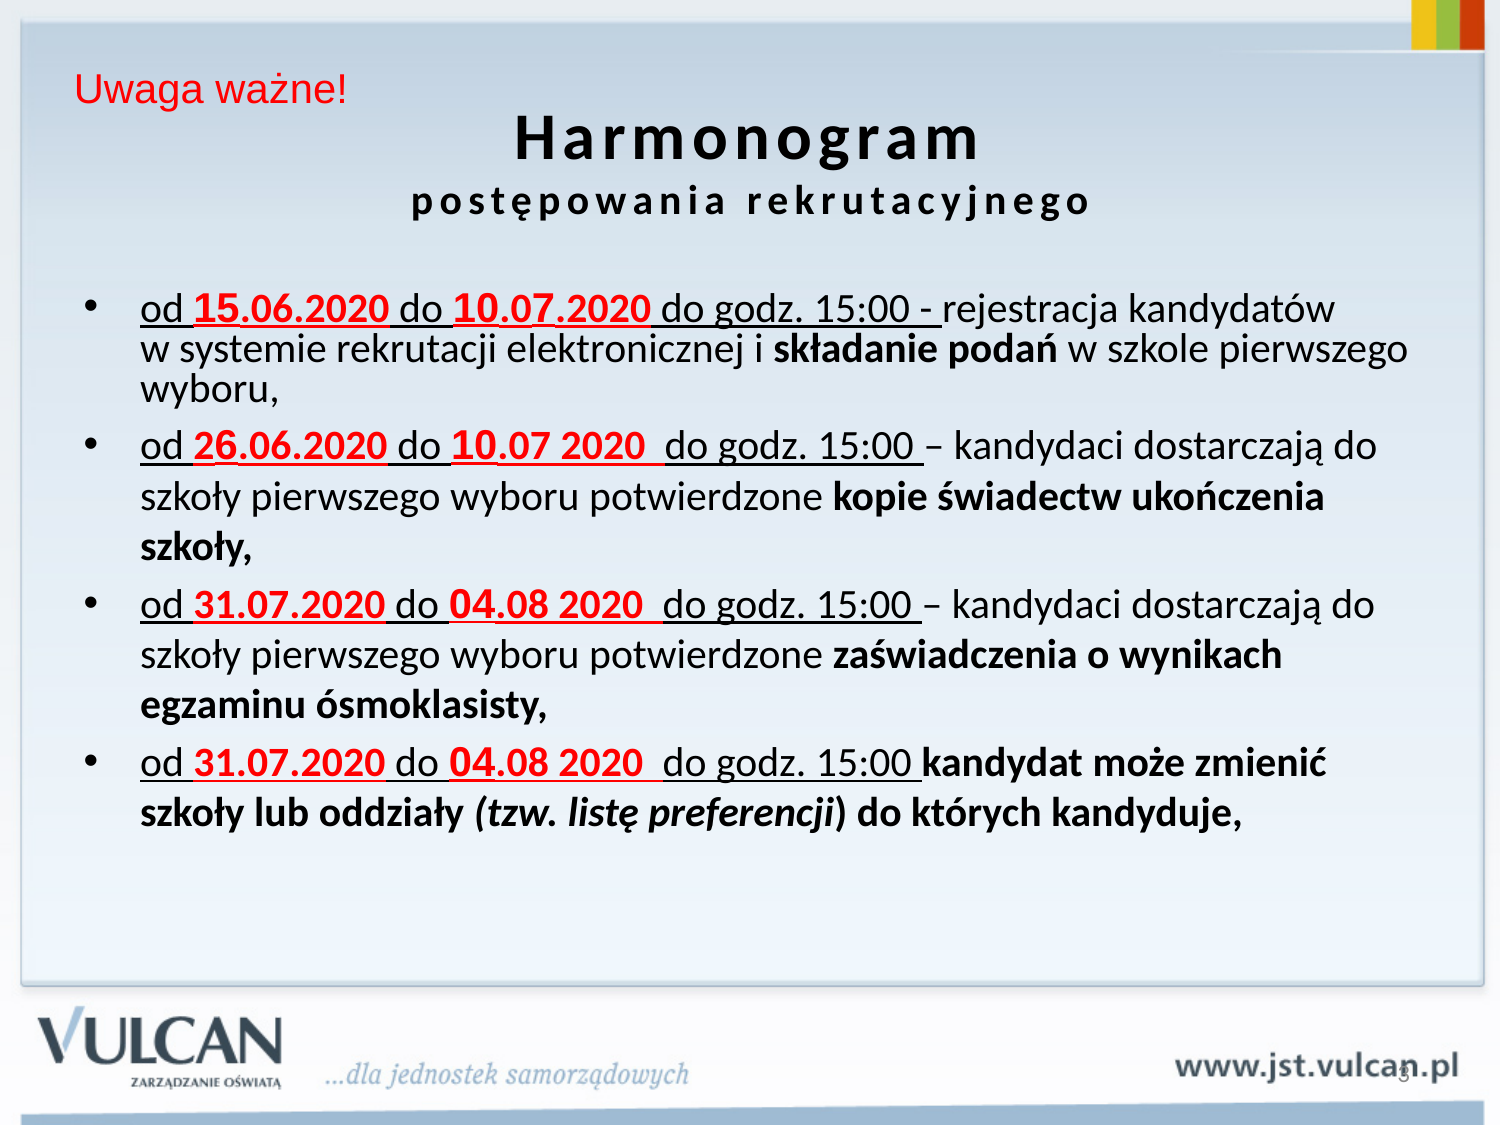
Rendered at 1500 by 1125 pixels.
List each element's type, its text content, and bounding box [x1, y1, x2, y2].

list od 15.06.2020 do 10.07.2020 do godz. 15:00 - rejestracja kandydatów w systemie rekrutacji elektronicznej i składanie podań w szkole pierwszego wyboru, od 26.06.2020 do 10.07 2020 do godz. 15:00 – kandydaci dostarczają do szkoły pierwszego wyboru potwierdzone kopie świadectw ukończenia szkoły, od 31.07.2020 do 04.08 2020 do godz. 15:00 – kandydaci dostarczają do szkoły pierwszego wyboru potwierdzone zaświadczenia o wynikach egzaminu ósmoklasisty, od 31.07.2020 do 04.08 2020 do godz. 15:00 kandydat może zmienić szkoły lub oddziały (tzw. listę preferencji) do których kandyduje, [68, 282, 1451, 1074]
footer [512, 982, 988, 1043]
picture [0, 0, 1500, 1125]
title Harmonogram postępowania rekrutacyjnego [75, 63, 1425, 252]
slide_number 3 [1074, 1042, 1425, 1103]
text_box Uwaga ważne! [58, 54, 449, 120]
